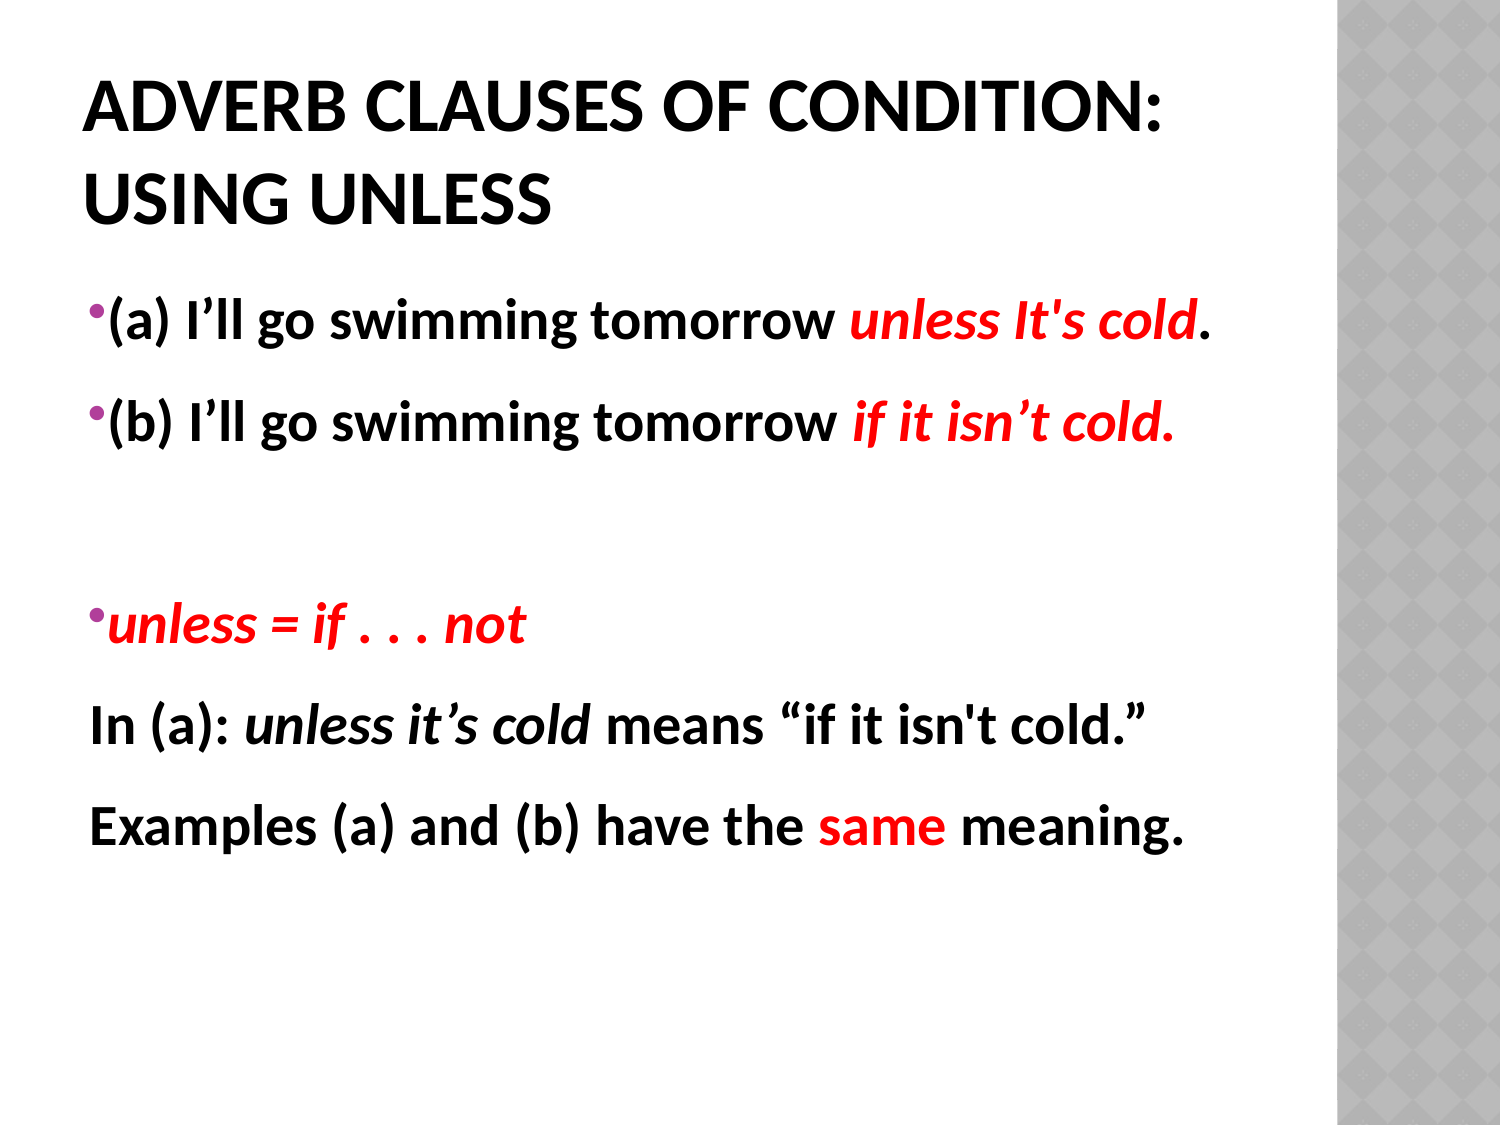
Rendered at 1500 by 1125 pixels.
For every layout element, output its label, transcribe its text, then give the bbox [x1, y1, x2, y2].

title Adverb Clauses of Condition: Using Unless [75, 52, 1263, 240]
list (a) I’ll go swimming tomorrow unless It's cold. (b) I’ll go swimming tomorrow if it isn’t cold. unless = if . . . not In (a): unless it’s cold means “if it isn't cold.” Examples (a) and (b) have the same meaning. [75, 264, 1263, 1059]
